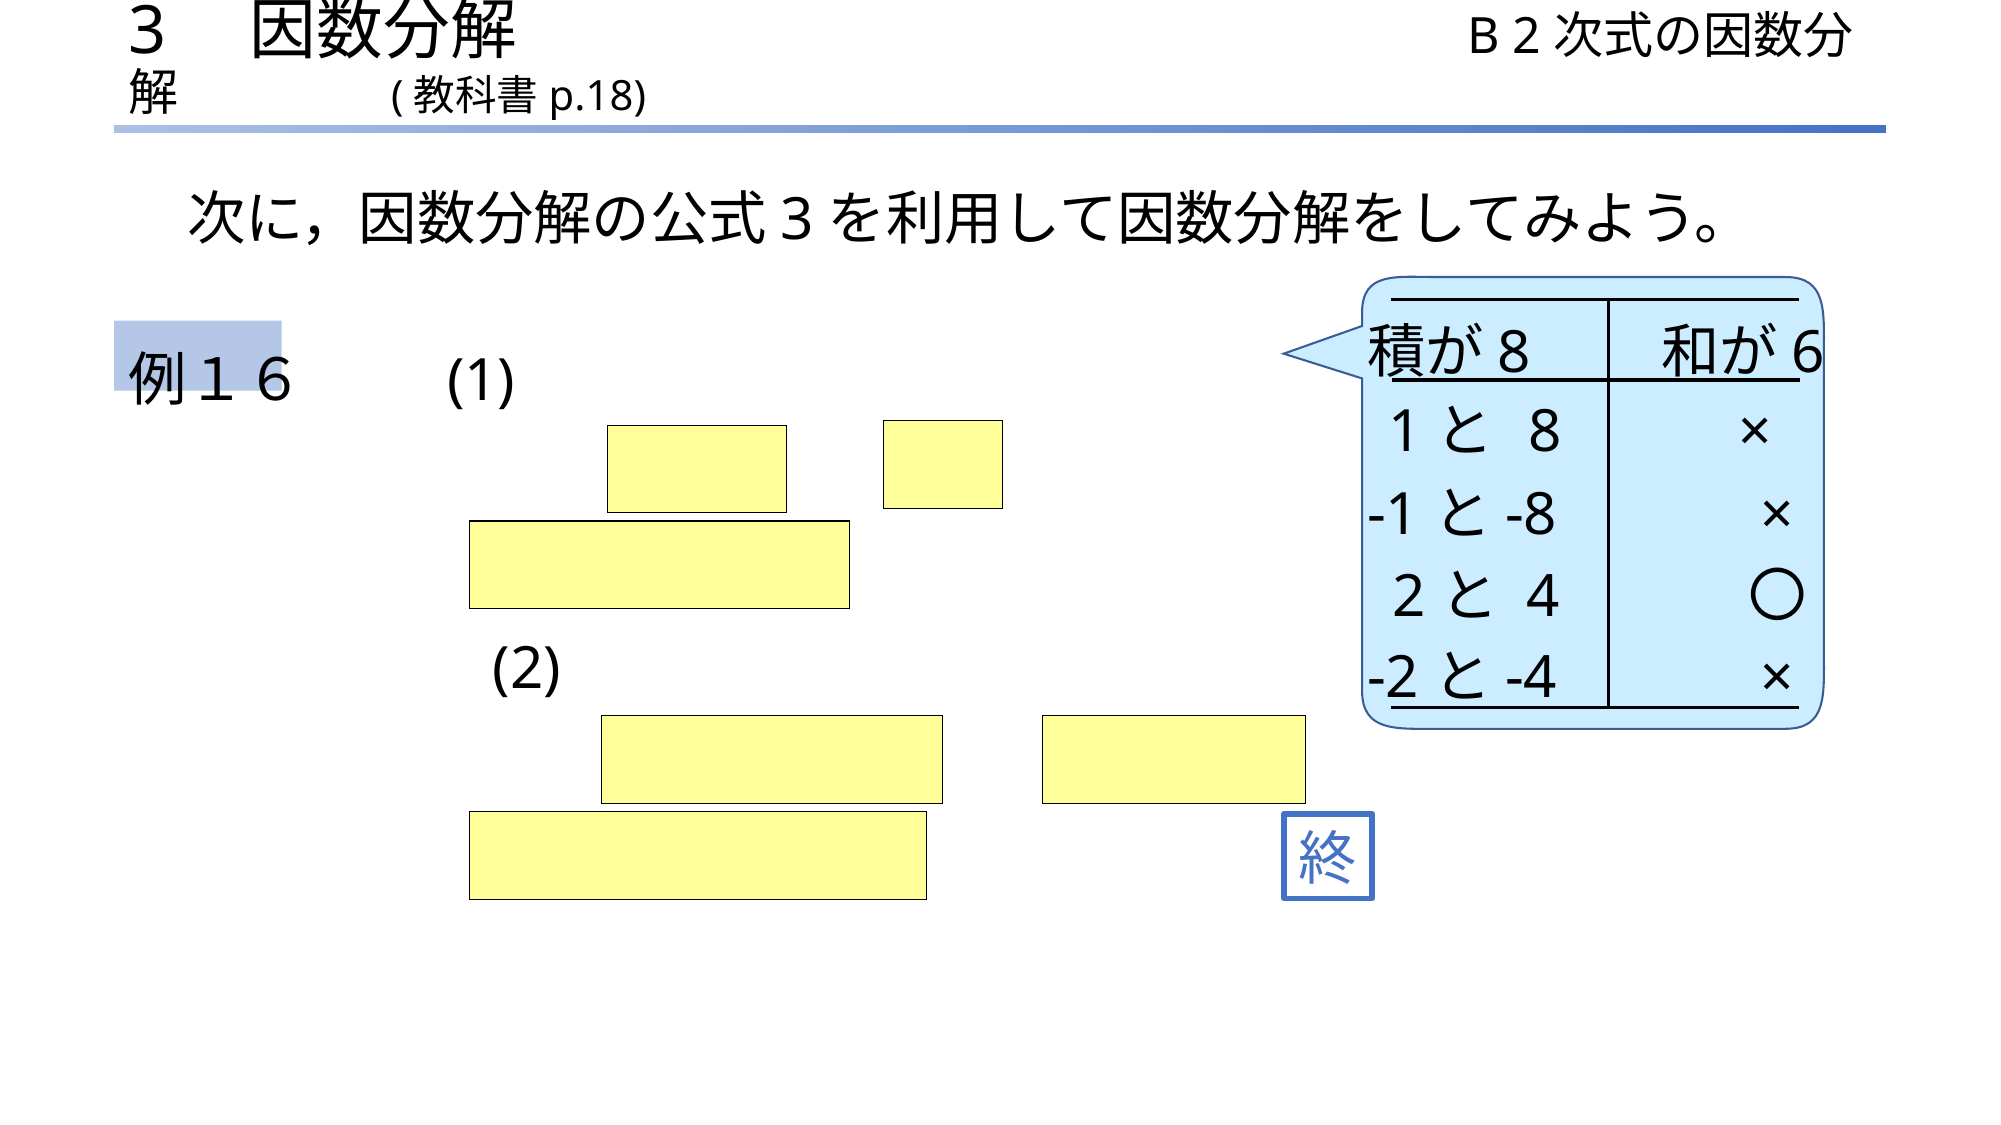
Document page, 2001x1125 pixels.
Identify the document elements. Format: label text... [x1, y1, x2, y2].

text_box [469, 520, 851, 609]
text_box [113, 124, 1887, 134]
text_box [1042, 715, 1307, 804]
text_box 終 [1284, 813, 1373, 899]
text_box [469, 811, 927, 900]
text_box [1368, 275, 1816, 288]
text_box [882, 420, 1004, 509]
text_box [1280, 328, 1352, 377]
text_box [113, 320, 283, 392]
title 3 因数分解 B 2次式の因数分解 (教科書p.18) [114, 20, 1886, 124]
text_box [600, 715, 943, 804]
text_box [607, 424, 788, 514]
text_box 積が8 和が6 1と 8 × -1と-8 × 2と 4 〇 -2と-4 × [1352, 288, 1840, 787]
